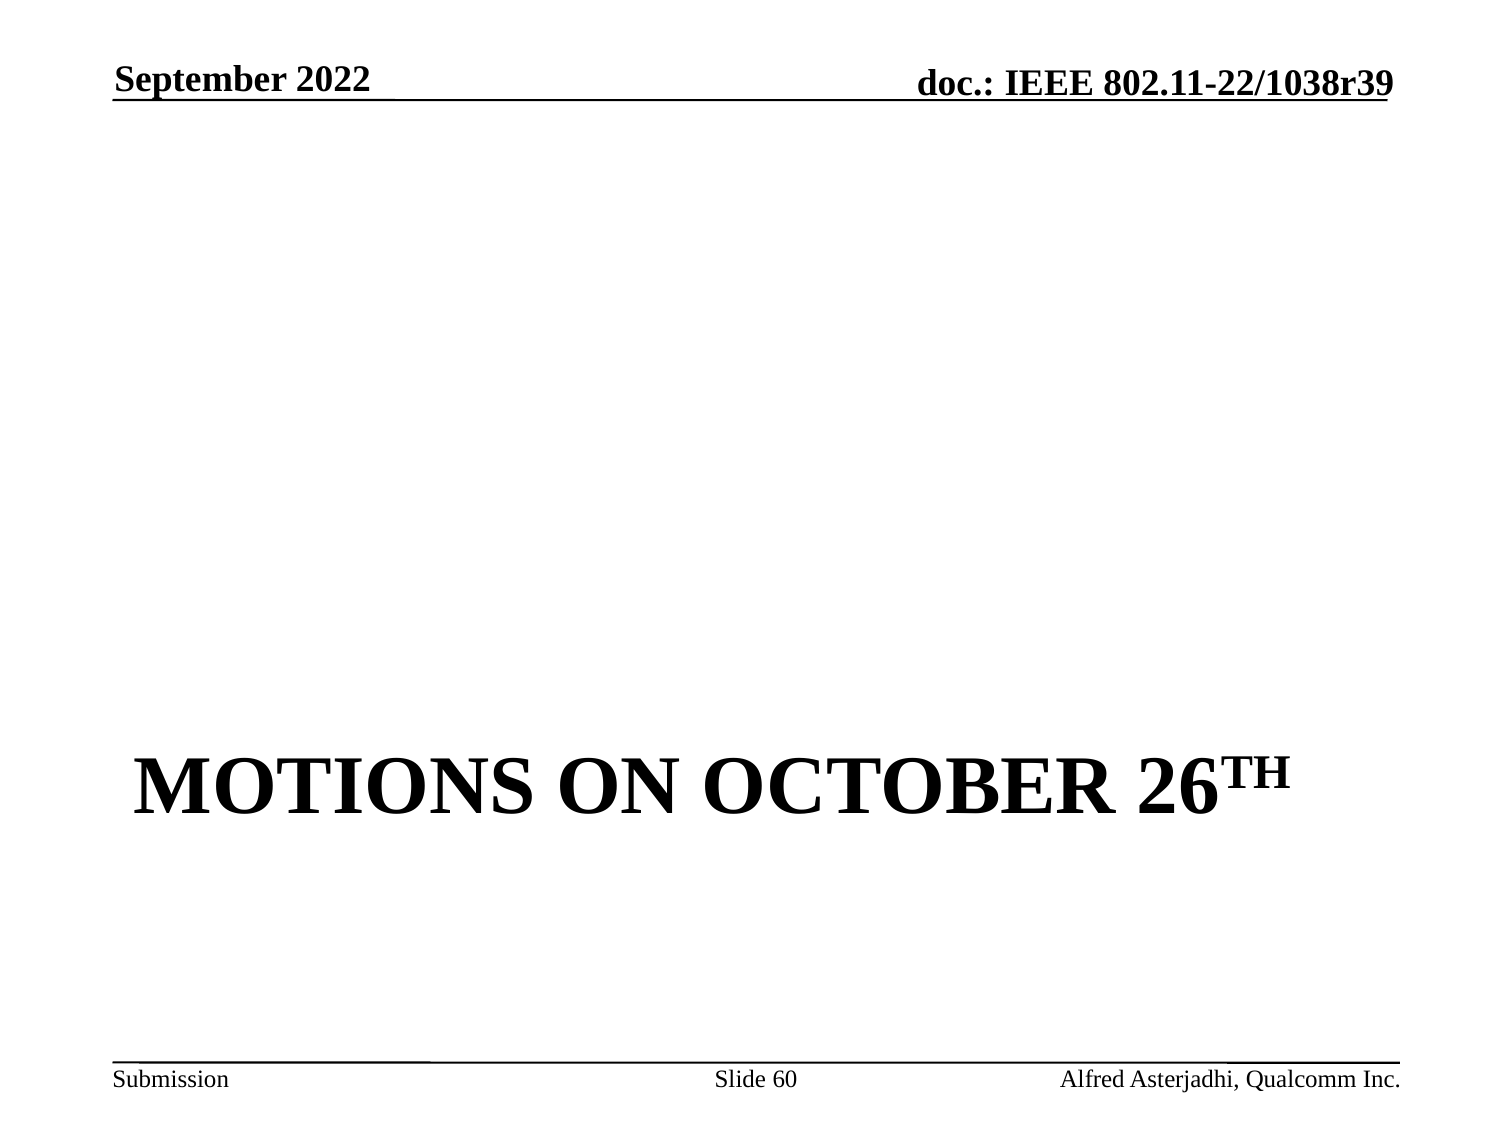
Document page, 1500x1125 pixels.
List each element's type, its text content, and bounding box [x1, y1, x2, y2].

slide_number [114, 54, 423, 100]
title Motions on OCTOBER 26th [118, 722, 1394, 947]
footer Alfred Asterjadhi, Qualcomm Inc. [878, 1061, 1402, 1093]
slide_number Slide 60 [712, 1061, 800, 1123]
